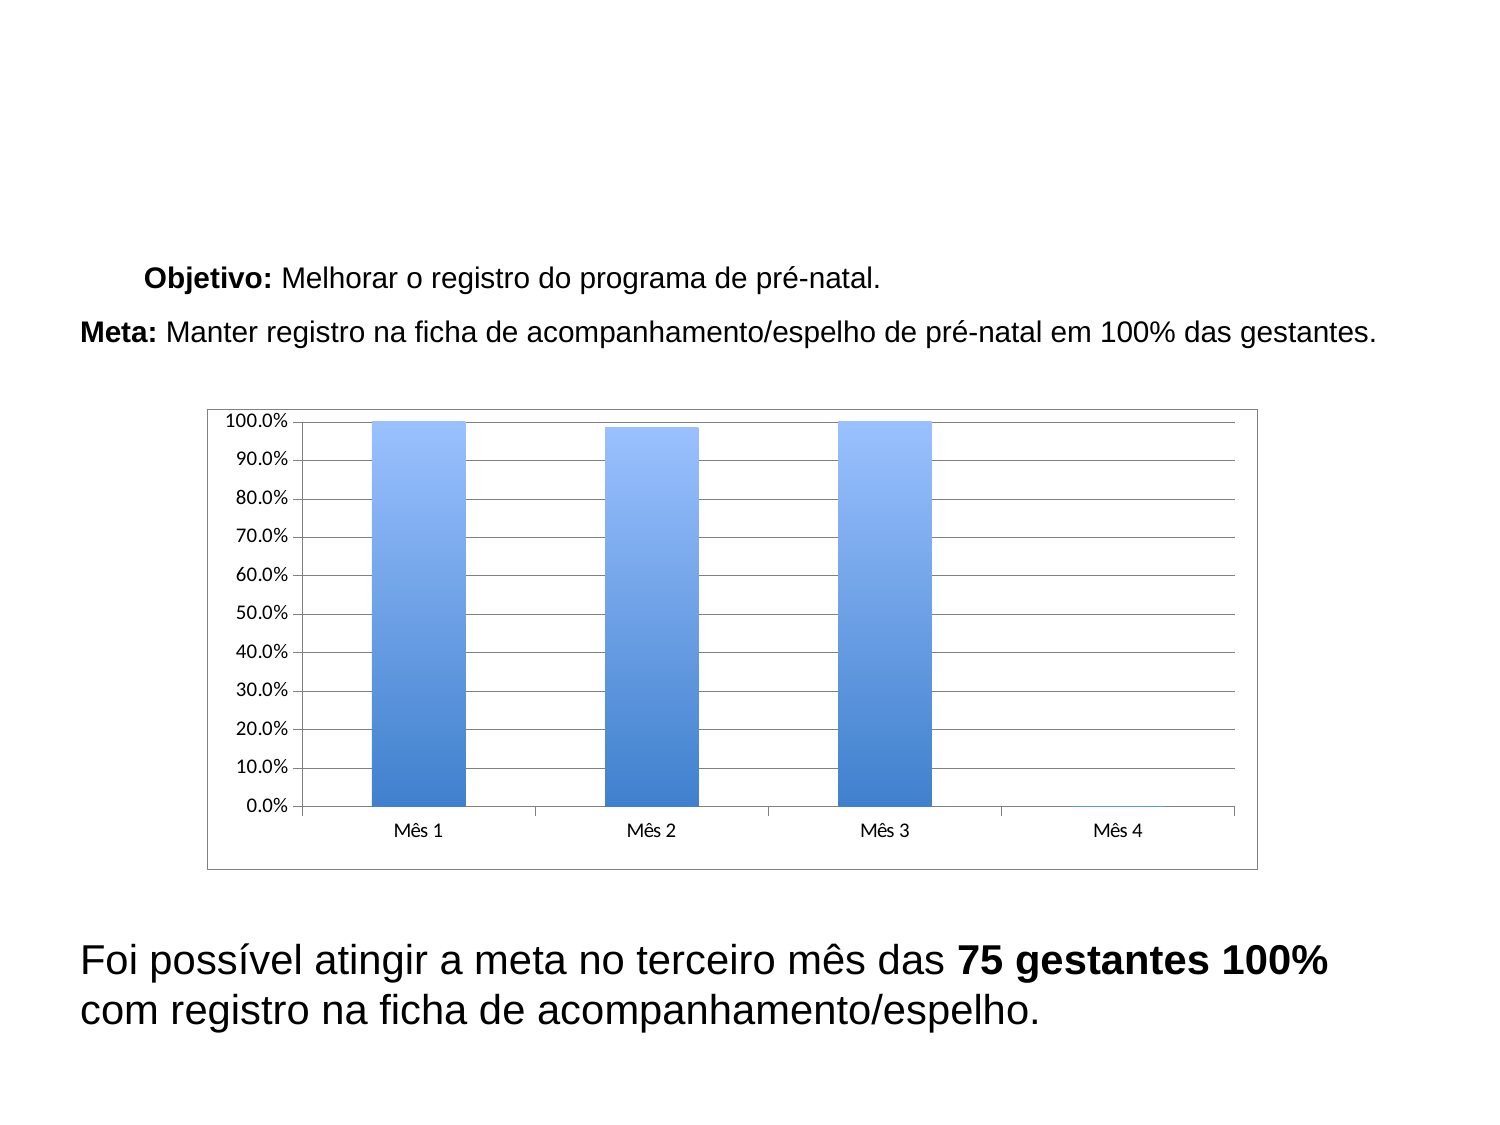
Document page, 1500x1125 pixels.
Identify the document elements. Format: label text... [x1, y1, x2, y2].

title Objetivo: Melhorar o registro do programa de pré-natal. Meta: Manter registro na ficha de acompanhamento/espelho de pré-natal em 100% das gestantes. [64, 231, 1415, 385]
chart [206, 408, 1259, 870]
list Foi possível atingir a meta no terceiro mês das 75 gestantes 100% com registro na ficha de acompanhamento/espelho. [64, 385, 1415, 1057]
